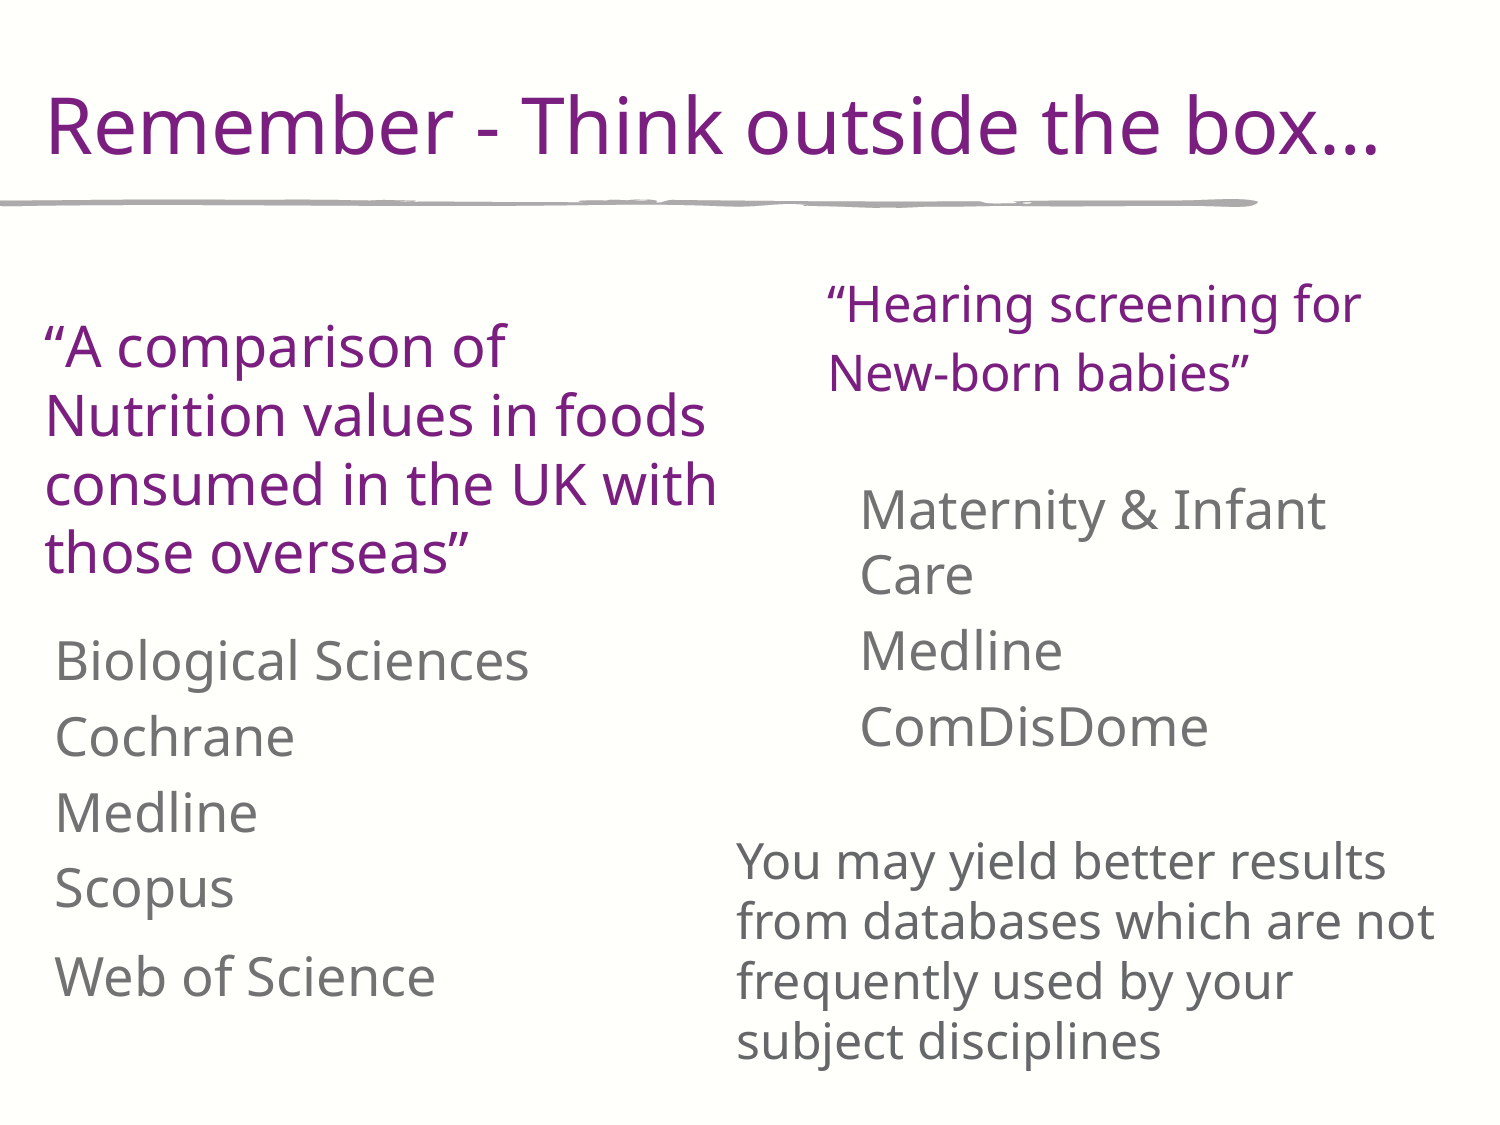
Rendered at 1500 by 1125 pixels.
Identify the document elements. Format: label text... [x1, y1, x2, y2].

title Remember - Think outside the box… [29, 67, 1414, 256]
list Maternity & Infant Care Medline ComDisDome [844, 468, 1443, 728]
picture [0, 199, 29, 208]
text_box You may yield better results from databases which are not frequently used by your subject disciplines [721, 821, 1478, 1122]
list “Hearing screening for New-born babies” [812, 261, 1478, 415]
list Biological Sciences Cochrane Medline Scopus Web of Science [39, 618, 703, 1073]
list “A comparison of Nutrition values in foods consumed in the UK with those overseas” [29, 302, 739, 598]
